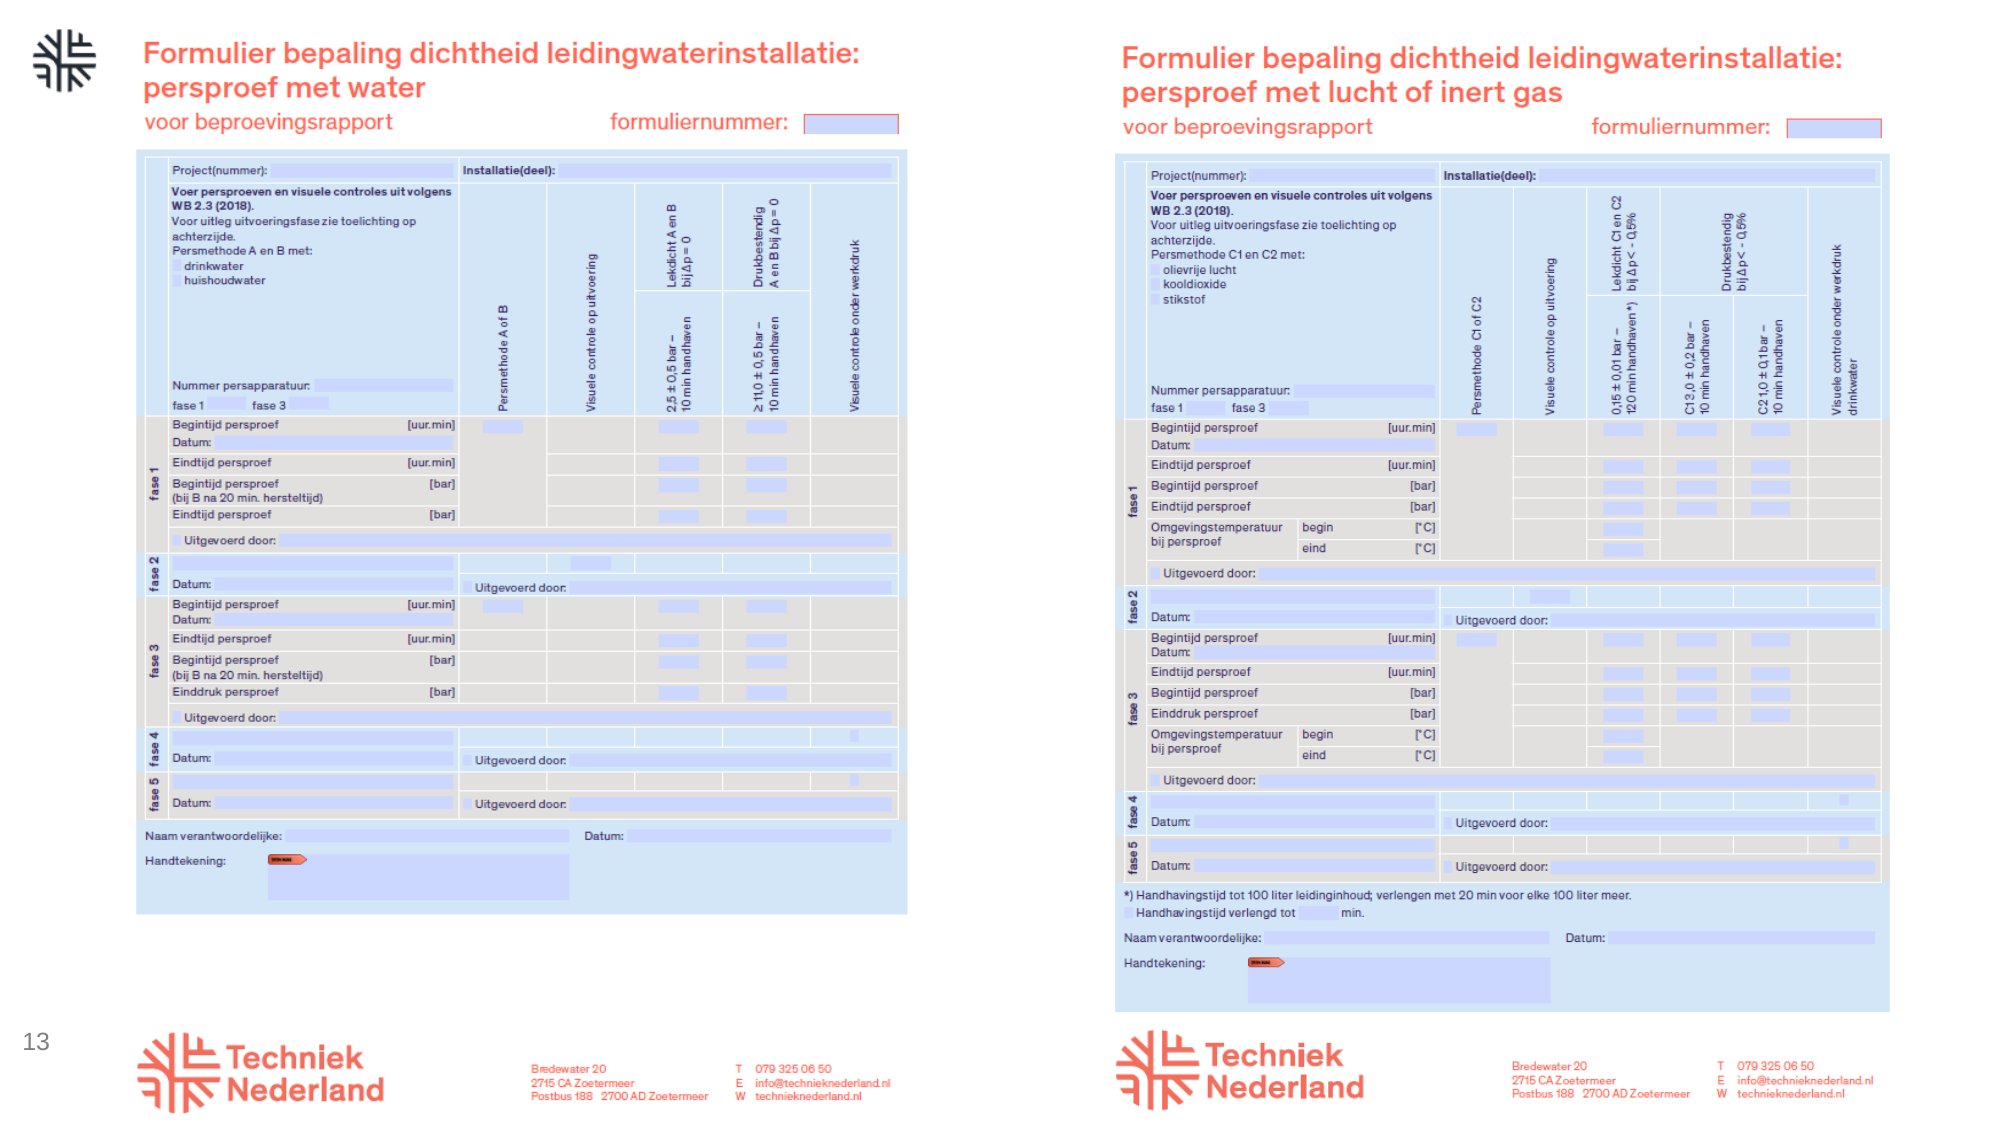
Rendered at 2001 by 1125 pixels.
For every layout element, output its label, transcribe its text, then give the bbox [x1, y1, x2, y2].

picture [20, 23, 108, 103]
picture [129, 23, 921, 1125]
picture [1106, 20, 1906, 1125]
slide_number 13 [22, 1010, 129, 1071]
